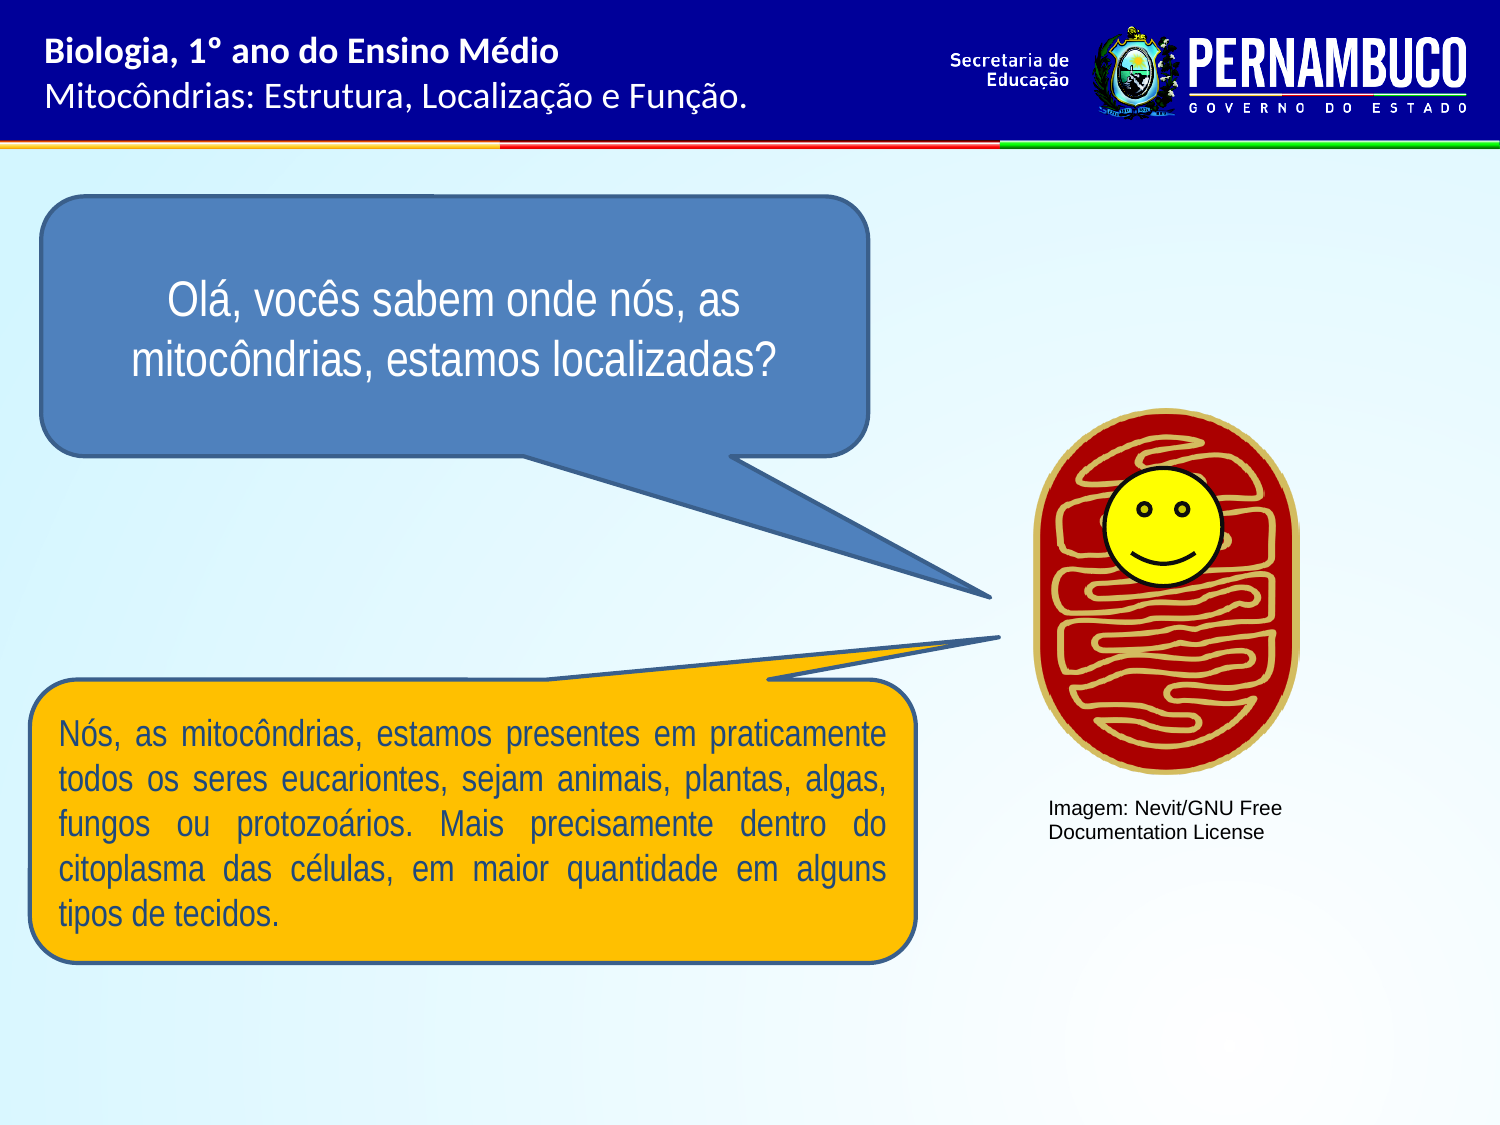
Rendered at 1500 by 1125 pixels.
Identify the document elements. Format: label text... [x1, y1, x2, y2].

text_box Olá, vocês sabem onde nós, as mitocôndrias, estamos localizadas? [39, 194, 993, 600]
text_box Nós, as mitocôndrias, estamos presentes em praticamente todos os seres eucariontes, sejam animais, plantas, algas, fungos ou protozoários. Mais precisamente dentro do citoplasma das células, em maior quantidade em alguns tipos de tecidos. [27, 635, 1001, 966]
text_box Imagem: Nevit/GNU Free Documentation License [1033, 786, 1306, 852]
picture [0, 0, 1500, 1125]
text_box Biologia, 1º ano do Ensino Médio Mitocôndrias: Estrutura, Localização e Função. [29, 18, 857, 124]
